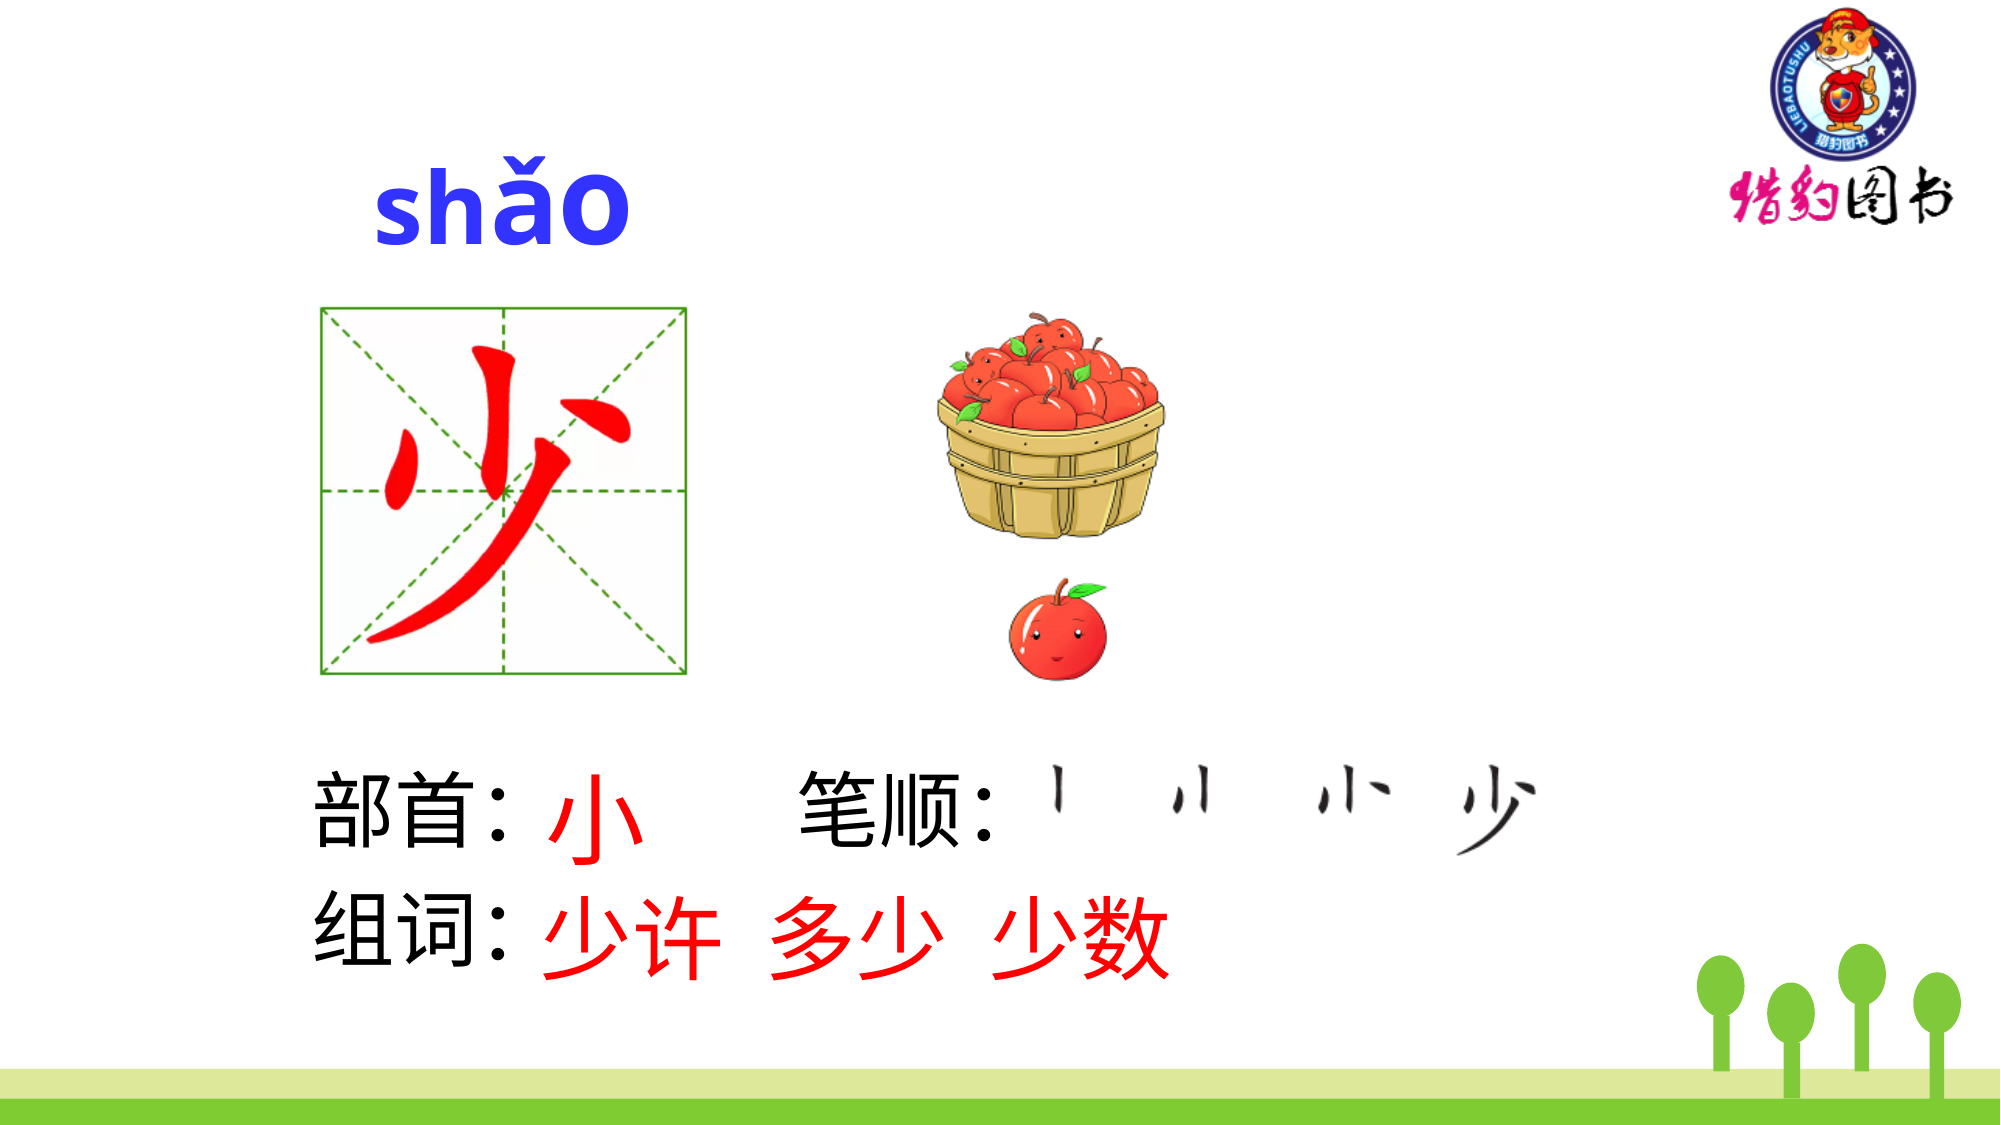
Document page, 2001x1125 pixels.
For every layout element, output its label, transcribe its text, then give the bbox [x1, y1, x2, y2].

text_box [780, 730, 1547, 868]
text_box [296, 726, 662, 868]
text_box shǎo [359, 112, 649, 278]
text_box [0, 943, 2000, 1125]
picture [1713, 0, 2000, 236]
picture [874, 302, 1219, 687]
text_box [296, 850, 1386, 1002]
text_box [317, 304, 689, 677]
